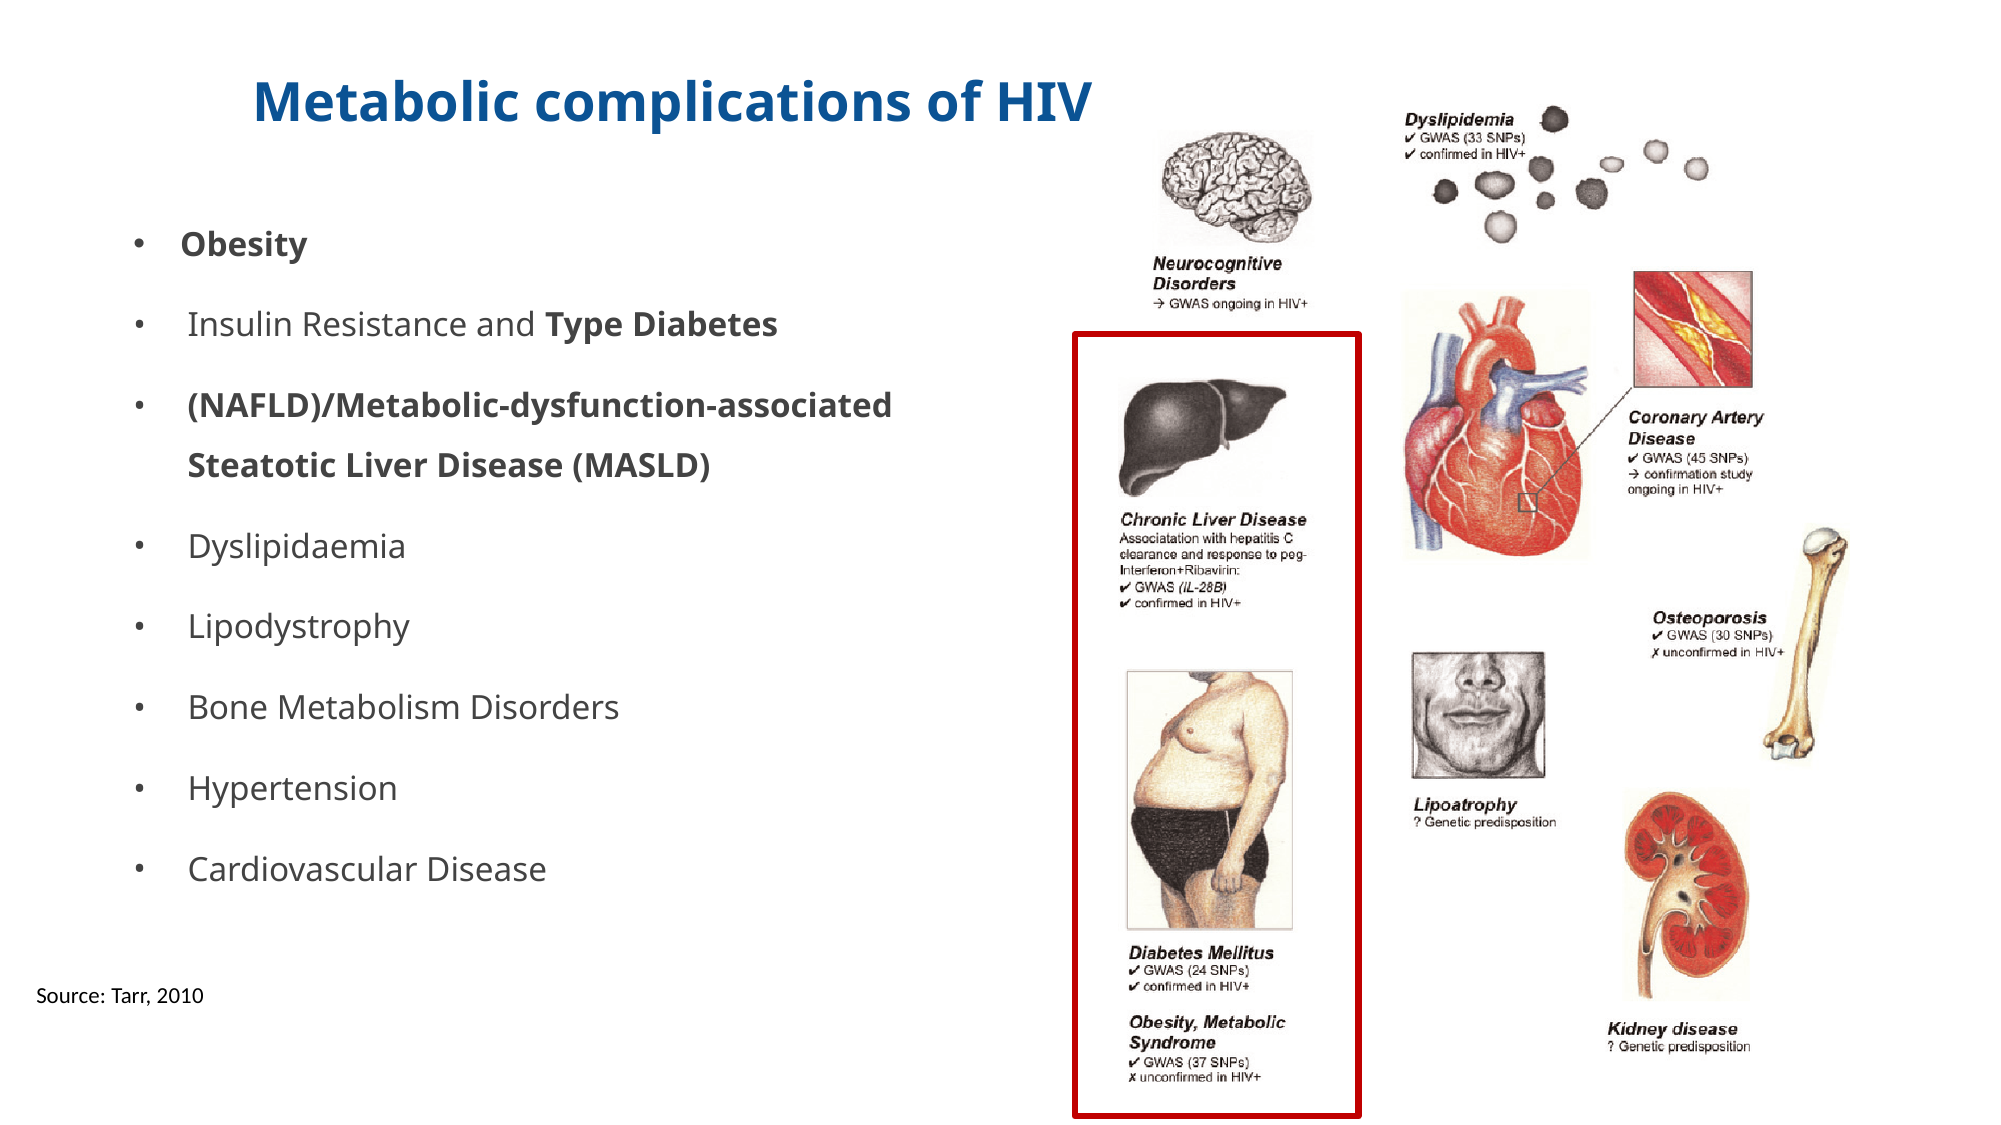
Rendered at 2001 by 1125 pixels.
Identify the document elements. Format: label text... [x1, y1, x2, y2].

text_box Source: Tarr, 2010 [21, 973, 523, 1016]
picture [1117, 104, 1850, 1082]
title Metabolic complications of HIV [137, 59, 1863, 278]
list Obesity Insulin Resistance and Type Diabetes (NAFLD)/Metabolic-dysfunction-associated Steatotic Liver Disease (MASLD) Dyslipidaemia Lipodystrophy Bone Metabolism Disorders Hypertension Cardiovascular Disease [97, 195, 1008, 1054]
text_box [1074, 334, 1359, 1117]
